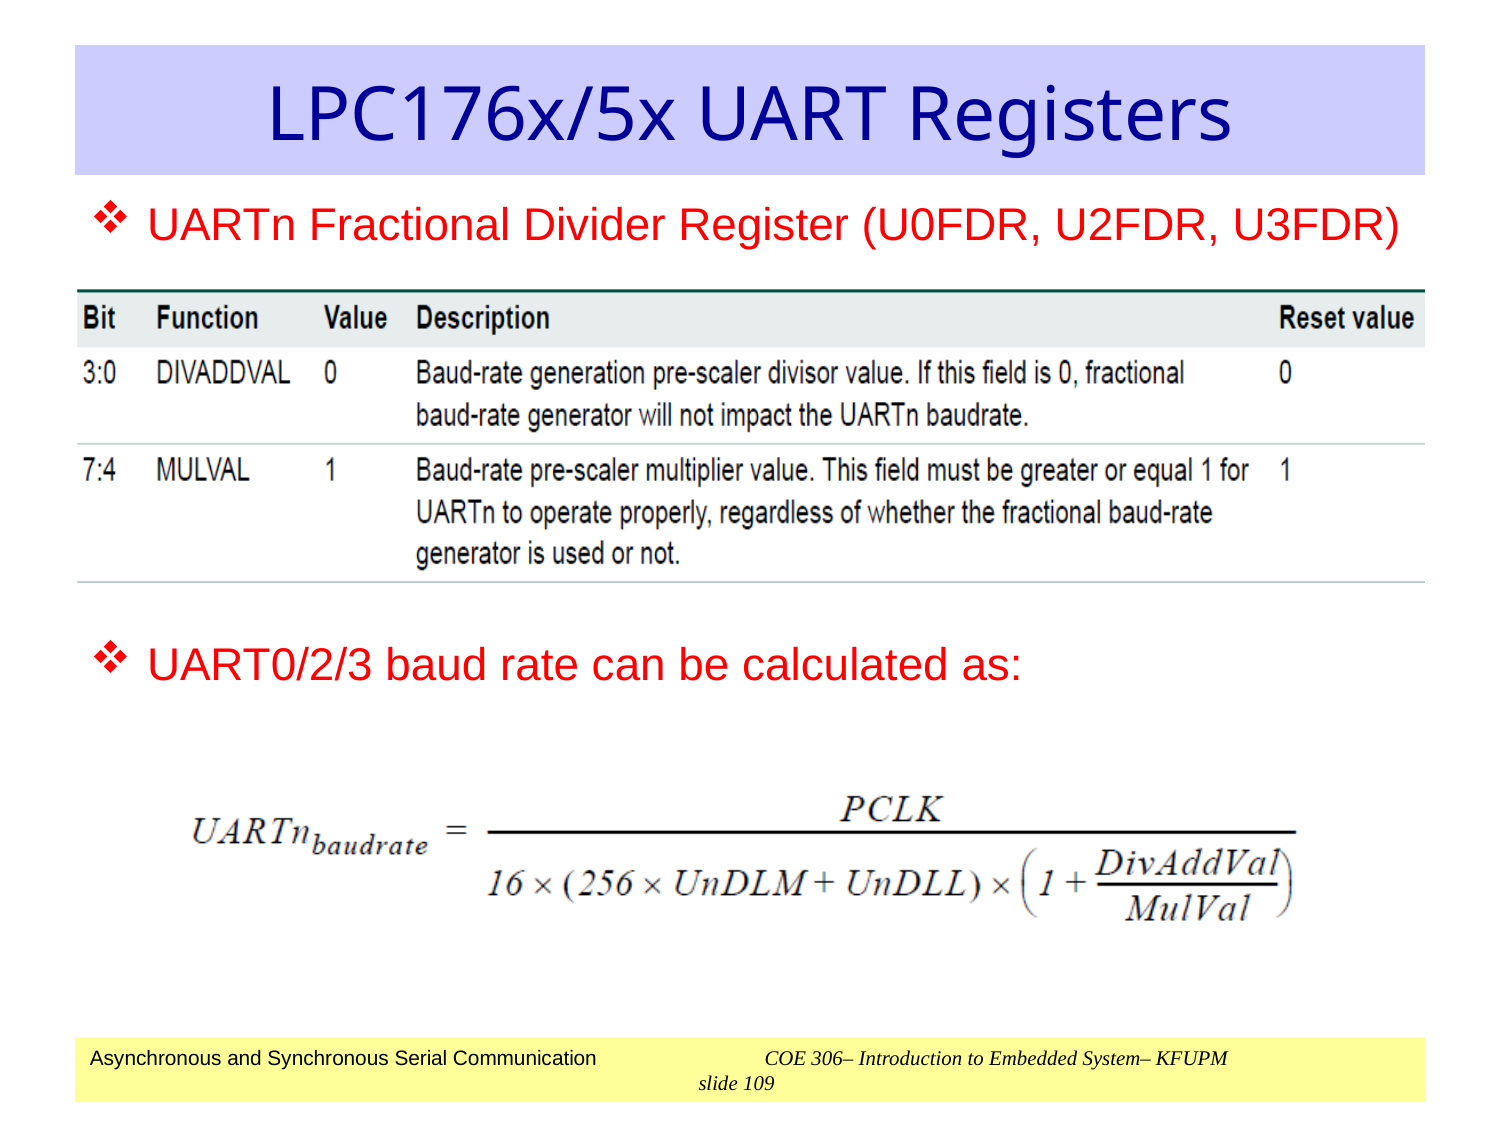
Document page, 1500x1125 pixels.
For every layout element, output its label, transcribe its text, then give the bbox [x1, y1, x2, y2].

title LPC176x/5x UART Registers [75, 45, 1425, 175]
list UARTn Fractional Divider Register (U0FDR, U2FDR, U3FDR) UART0/2/3 baud rate can be calculated as: [75, 187, 1425, 288]
picture [188, 779, 1312, 946]
list UARTn Fractional Divider Register (U0FDR, U2FDR, U3FDR) UART0/2/3 baud rate can be calculated as: [75, 583, 1425, 1032]
picture [75, 288, 1425, 583]
